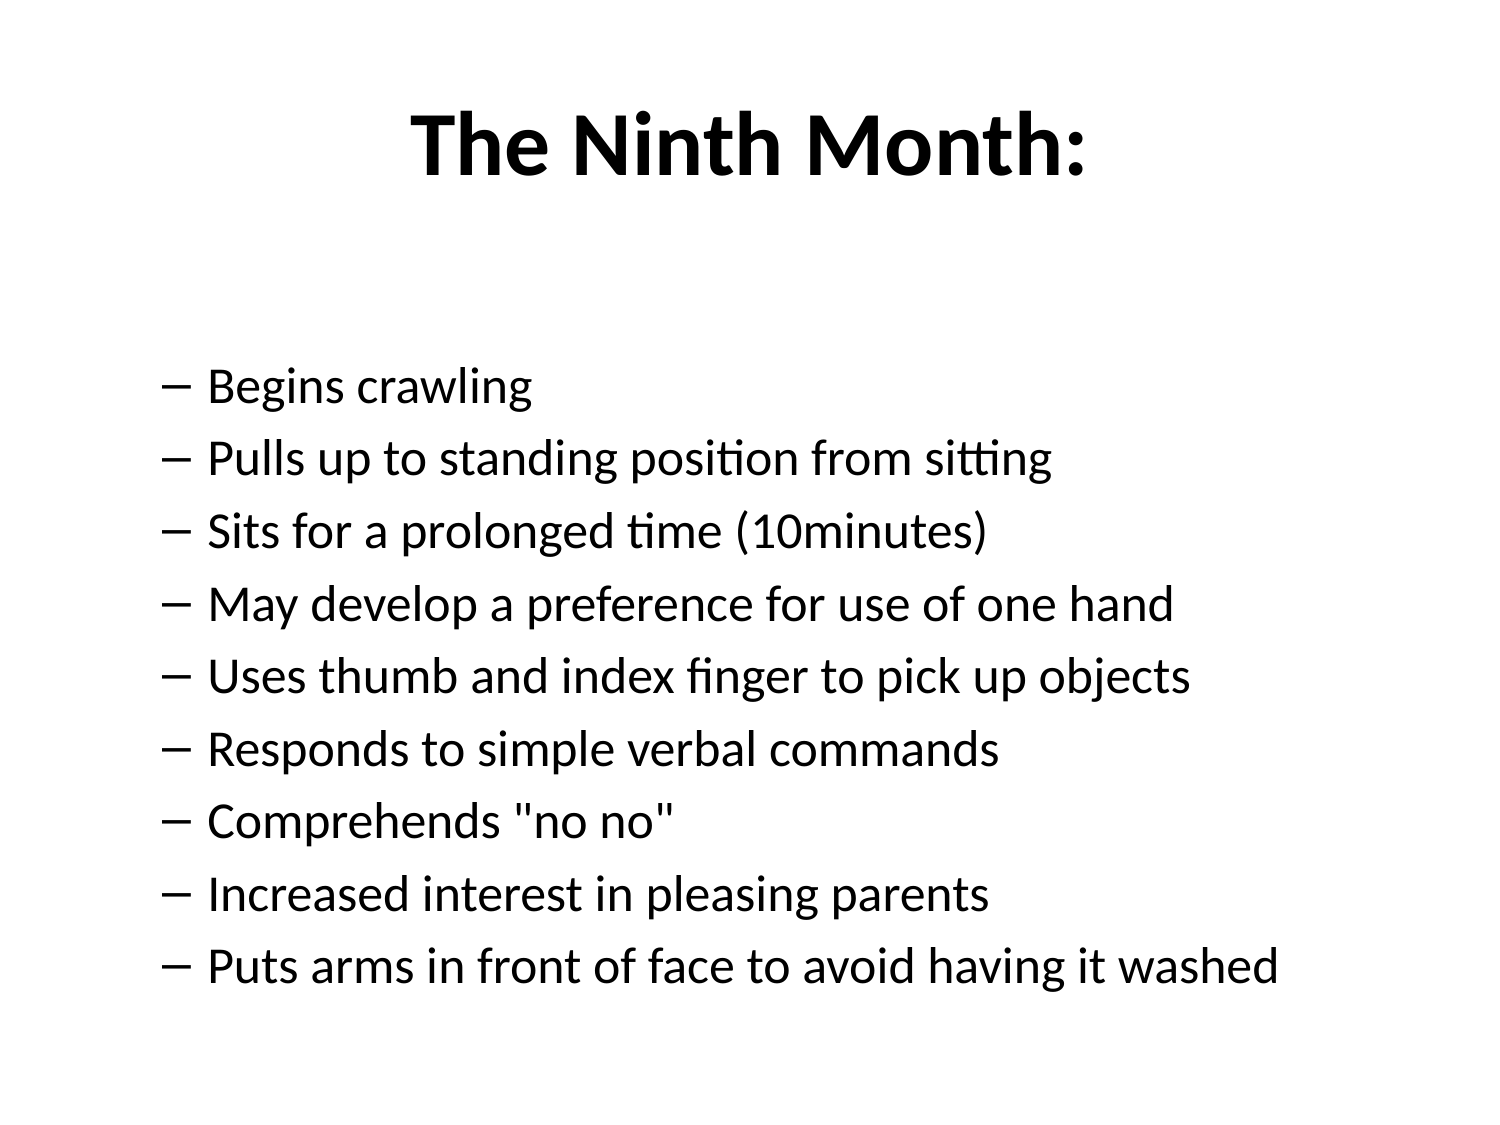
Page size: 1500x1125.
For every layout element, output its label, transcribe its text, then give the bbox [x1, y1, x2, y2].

title The Ninth Month: [75, 45, 1425, 233]
list Begins crawling Pulls up to standing position from sitting Sits for a prolonged time (10minutes) May develop a preference for use of one hand Uses thumb and index finger to pick up objects Responds to simple verbal commands Comprehends "no no" Increased interest in pleasing parents Puts arms in front of face to avoid having it washed [75, 262, 1425, 1005]
